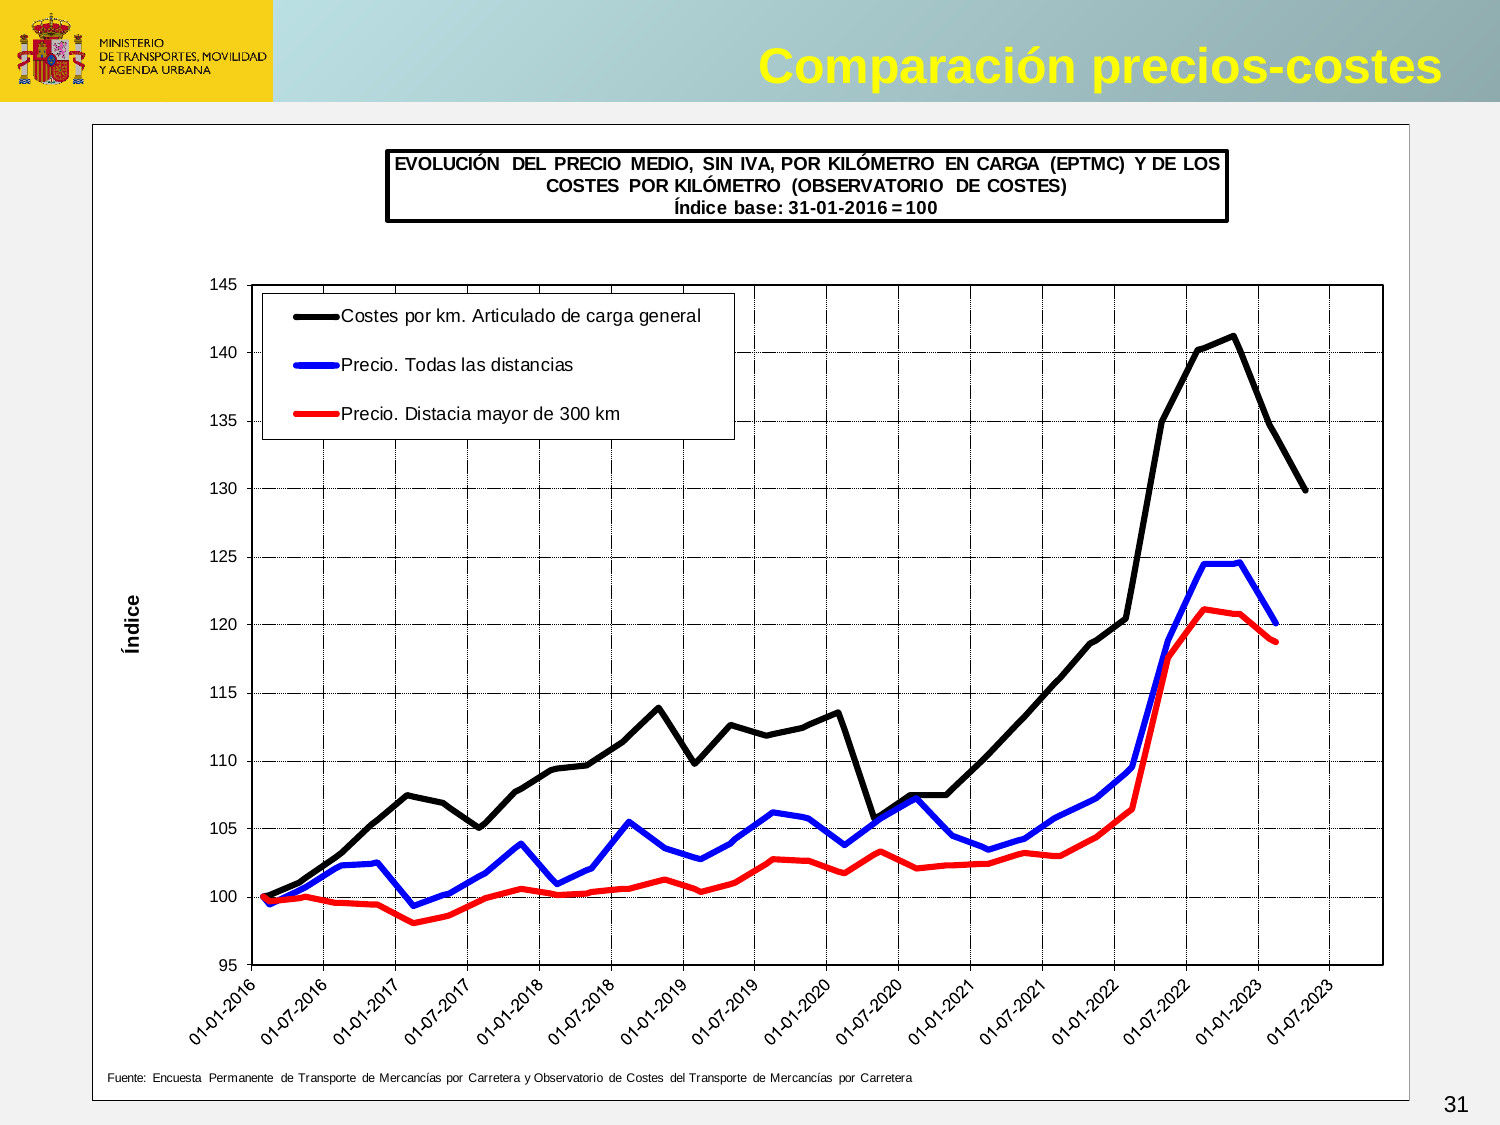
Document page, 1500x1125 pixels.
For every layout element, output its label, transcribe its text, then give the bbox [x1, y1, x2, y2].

picture [0, 0, 273, 102]
text_box Comparación precios-costes [312, 25, 1459, 101]
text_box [90, 122, 1410, 1101]
